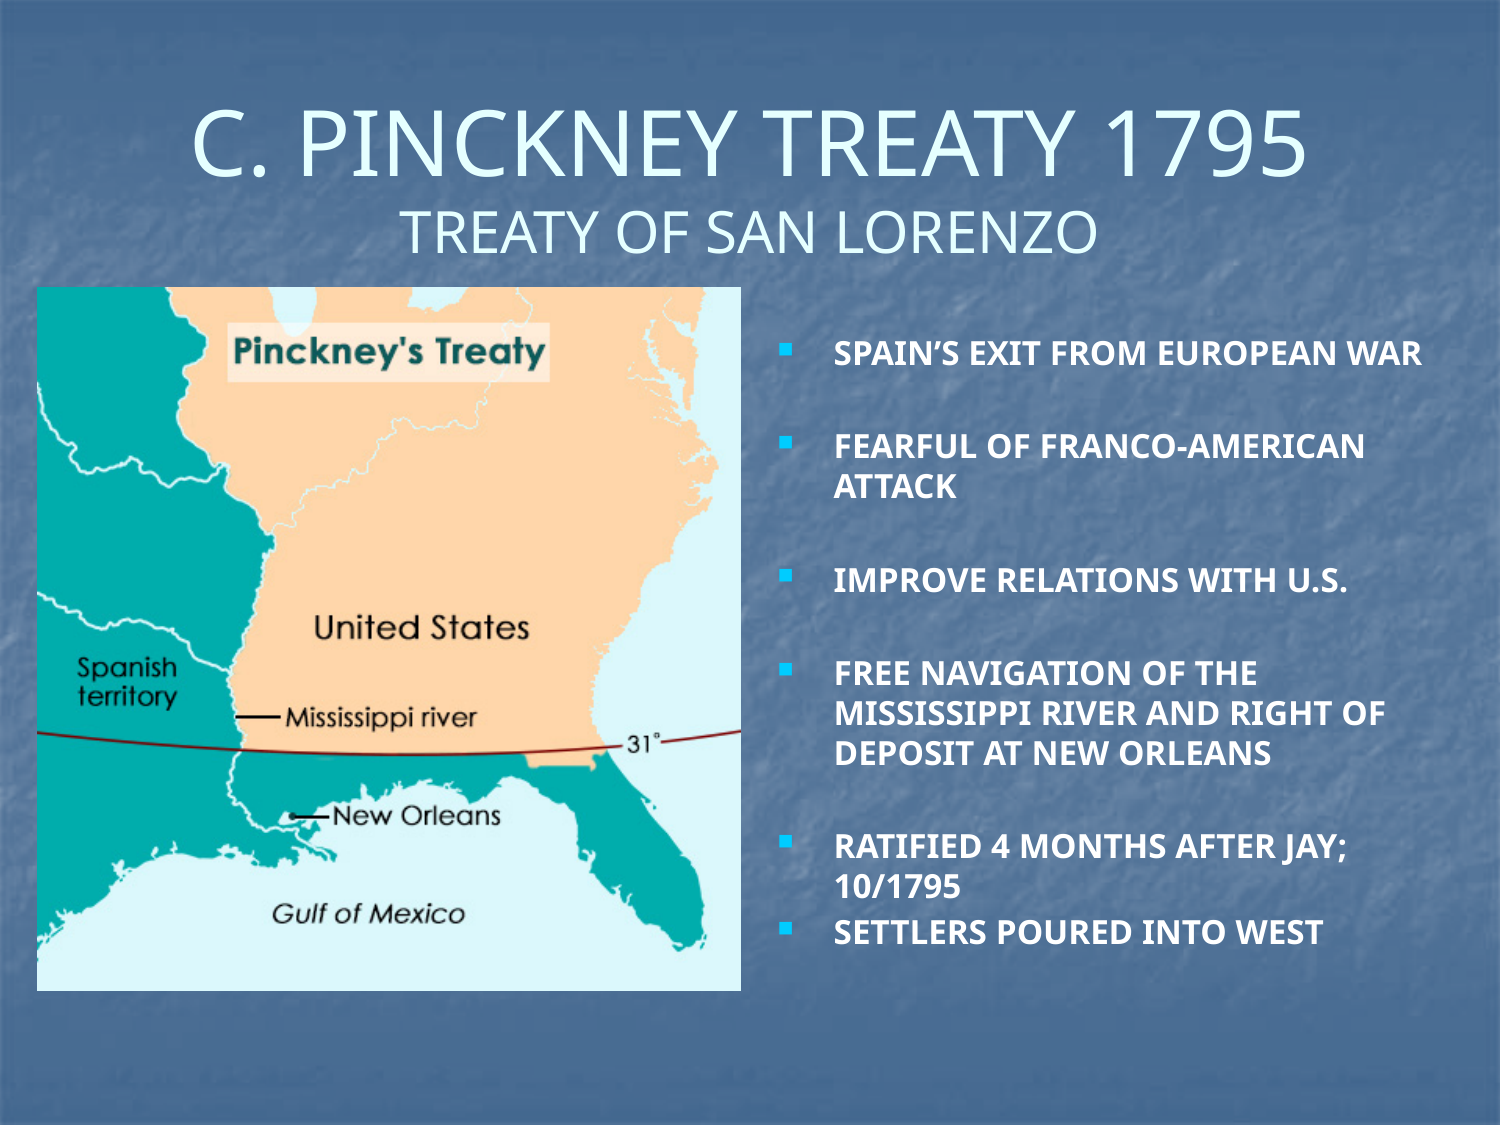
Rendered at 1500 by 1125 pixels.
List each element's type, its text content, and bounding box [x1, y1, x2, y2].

title C. PINCKNEY TREATY 1795 TREATY OF SAN LORENZO [75, 62, 1425, 288]
picture [37, 287, 742, 991]
list SPAIN’S EXIT FROM EUROPEAN WAR FEARFUL OF FRANCO-AMERICAN ATTACK IMPROVE RELATIONS WITH U.S. FREE NAVIGATION OF THE MISSISSIPPI RIVER AND RIGHT OF DEPOSIT AT NEW ORLEANS RATIFIED 4 MONTHS AFTER JAY; 10/1795 SETTLERS POURED INTO WEST [762, 324, 1475, 1075]
